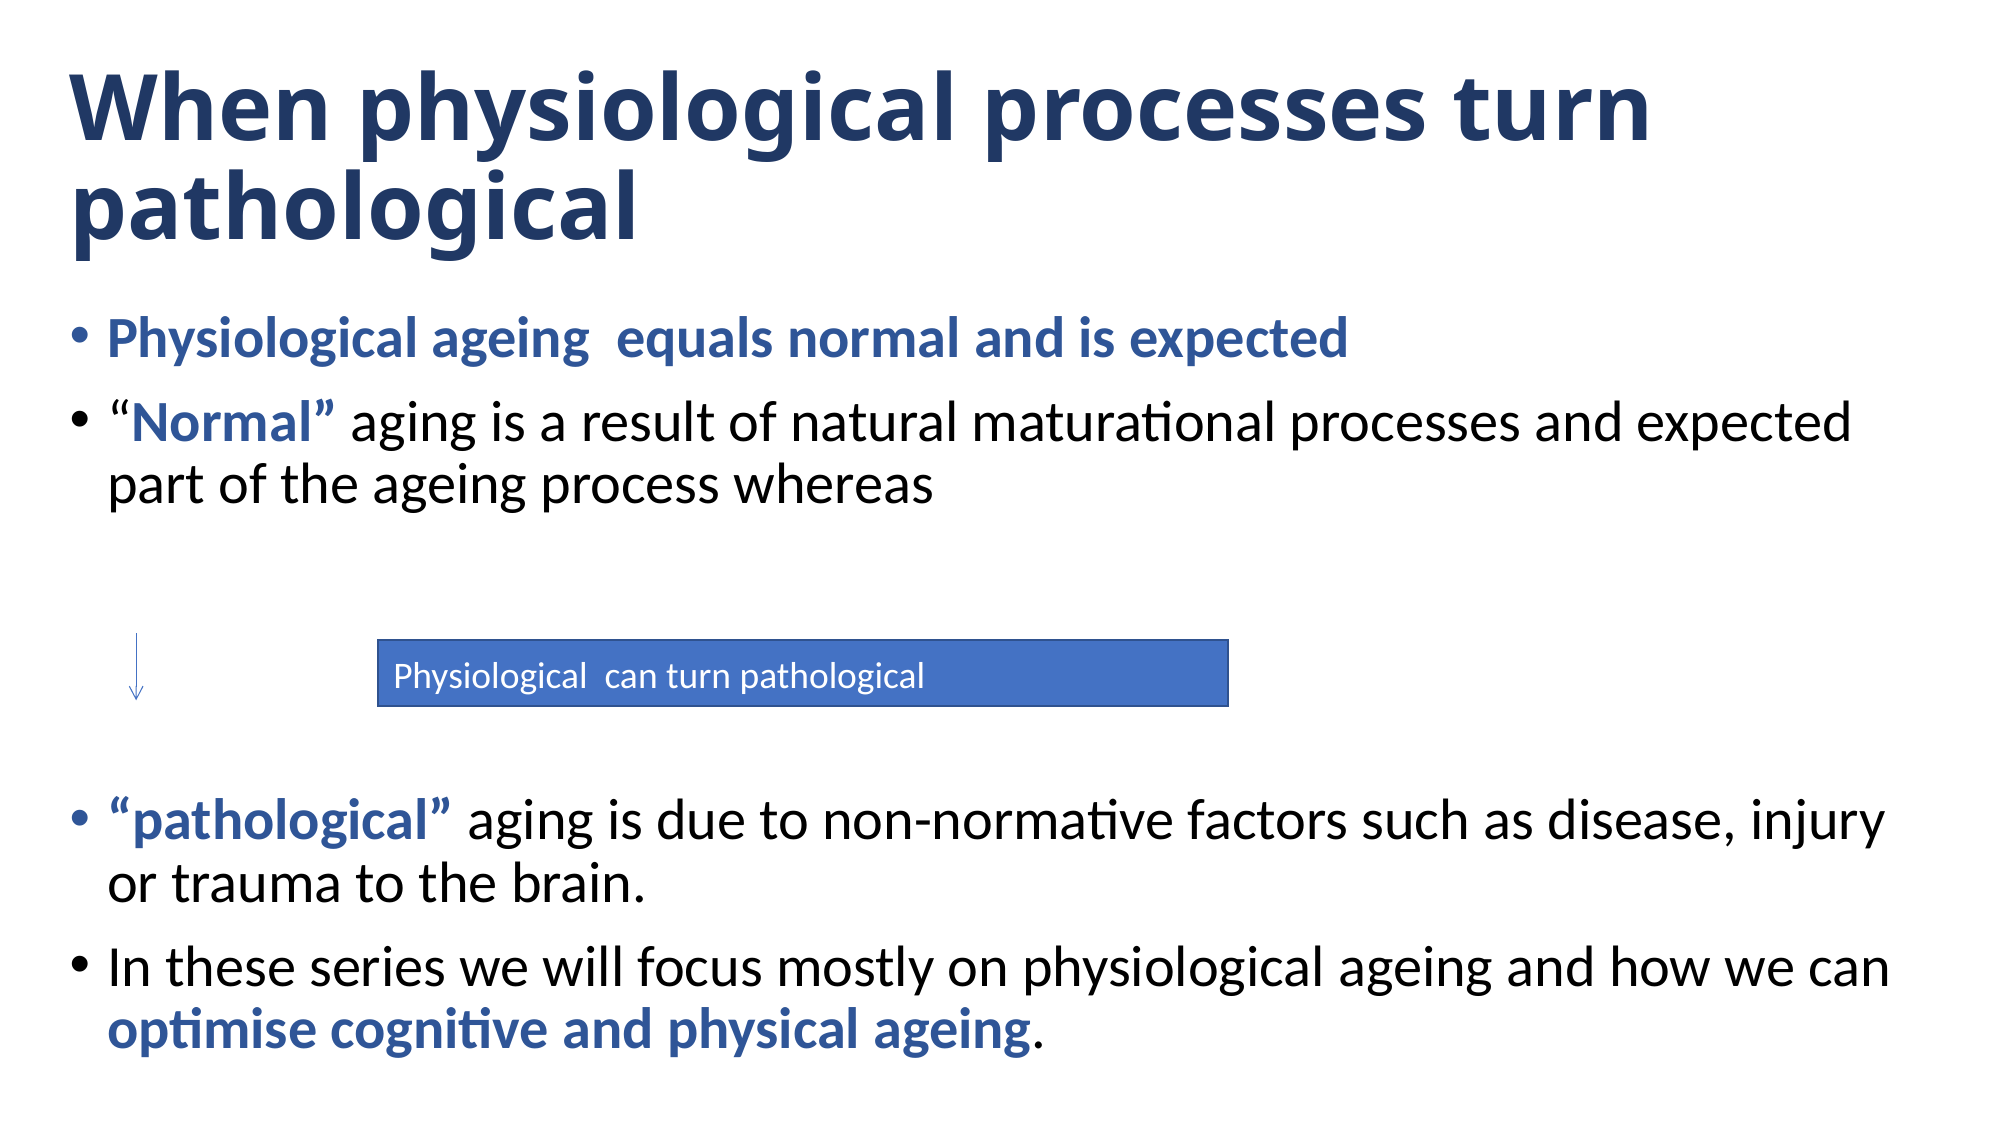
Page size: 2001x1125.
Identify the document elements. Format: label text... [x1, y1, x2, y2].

text_box Physiological can turn pathological [378, 639, 1228, 707]
list Physiological ageing equals normal and is expected “Normal” aging is a result of natural maturational processes and expected part of the ageing process whereas “pathological” aging is due to non-normative factors such as disease, injury or trauma to the brain. In these series we will focus mostly on physiological ageing and how we can optimise cognitive and physical ageing. [54, 299, 1950, 1102]
title When physiological processes turn pathological [54, 51, 1920, 270]
